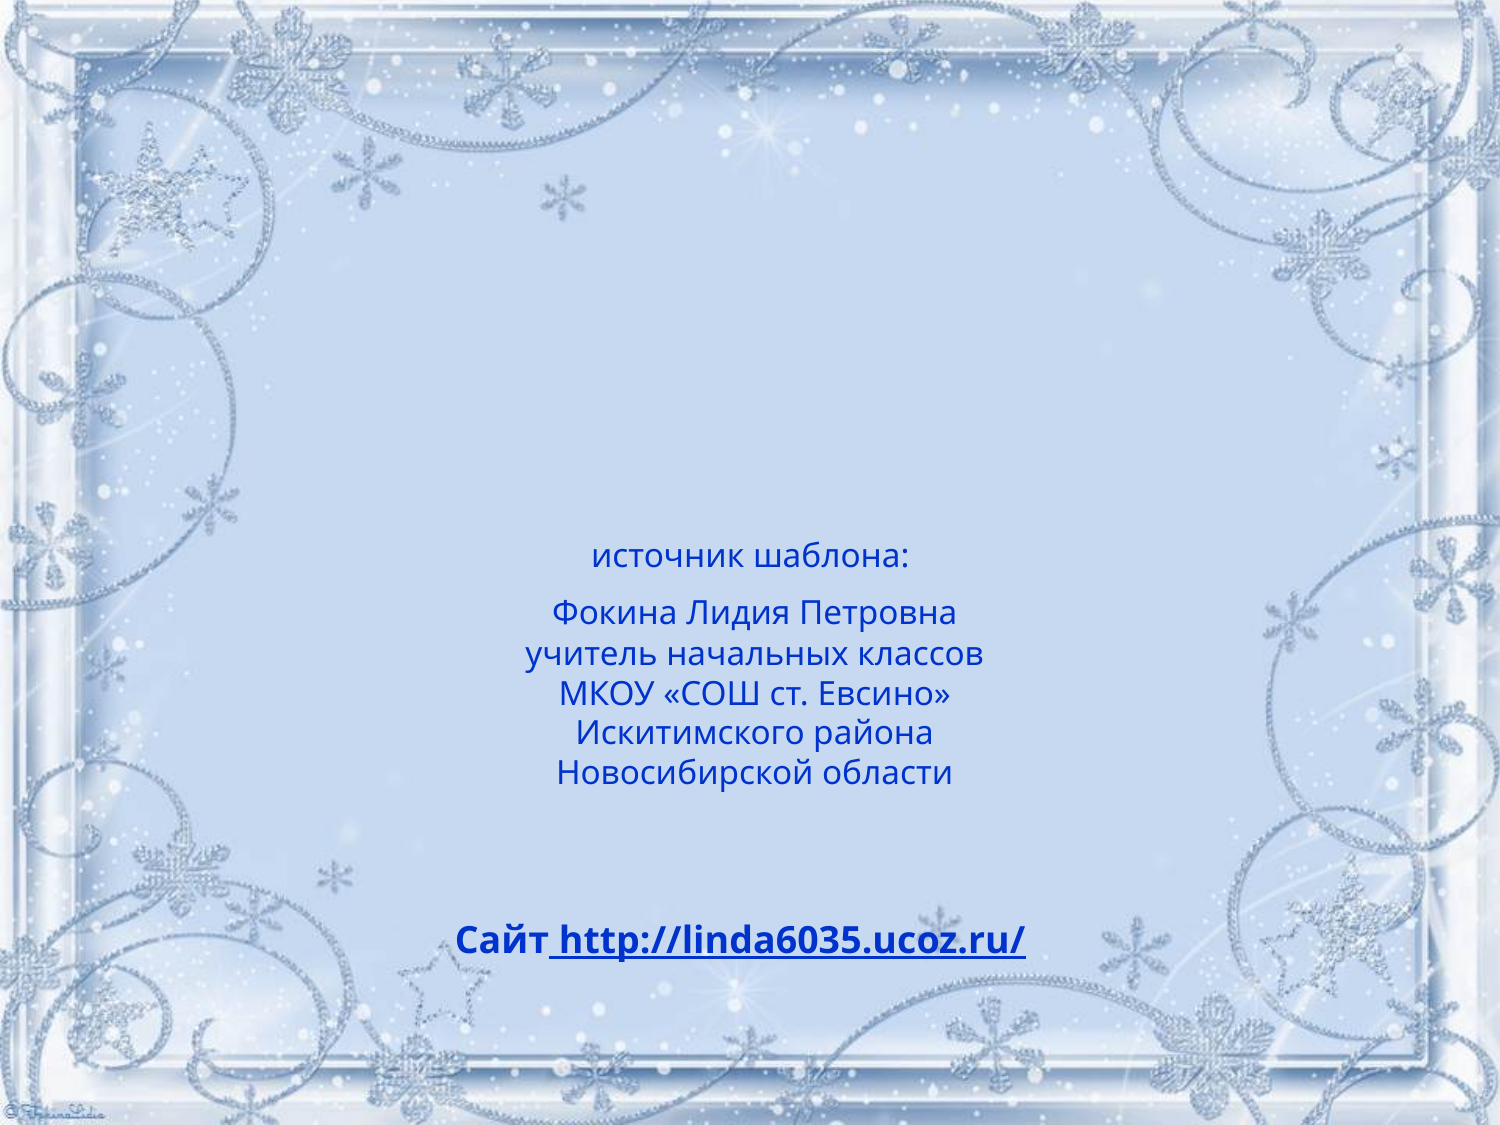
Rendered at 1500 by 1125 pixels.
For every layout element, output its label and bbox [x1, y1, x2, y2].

picture [0, 0, 1500, 1125]
text_box [282, 526, 1228, 965]
